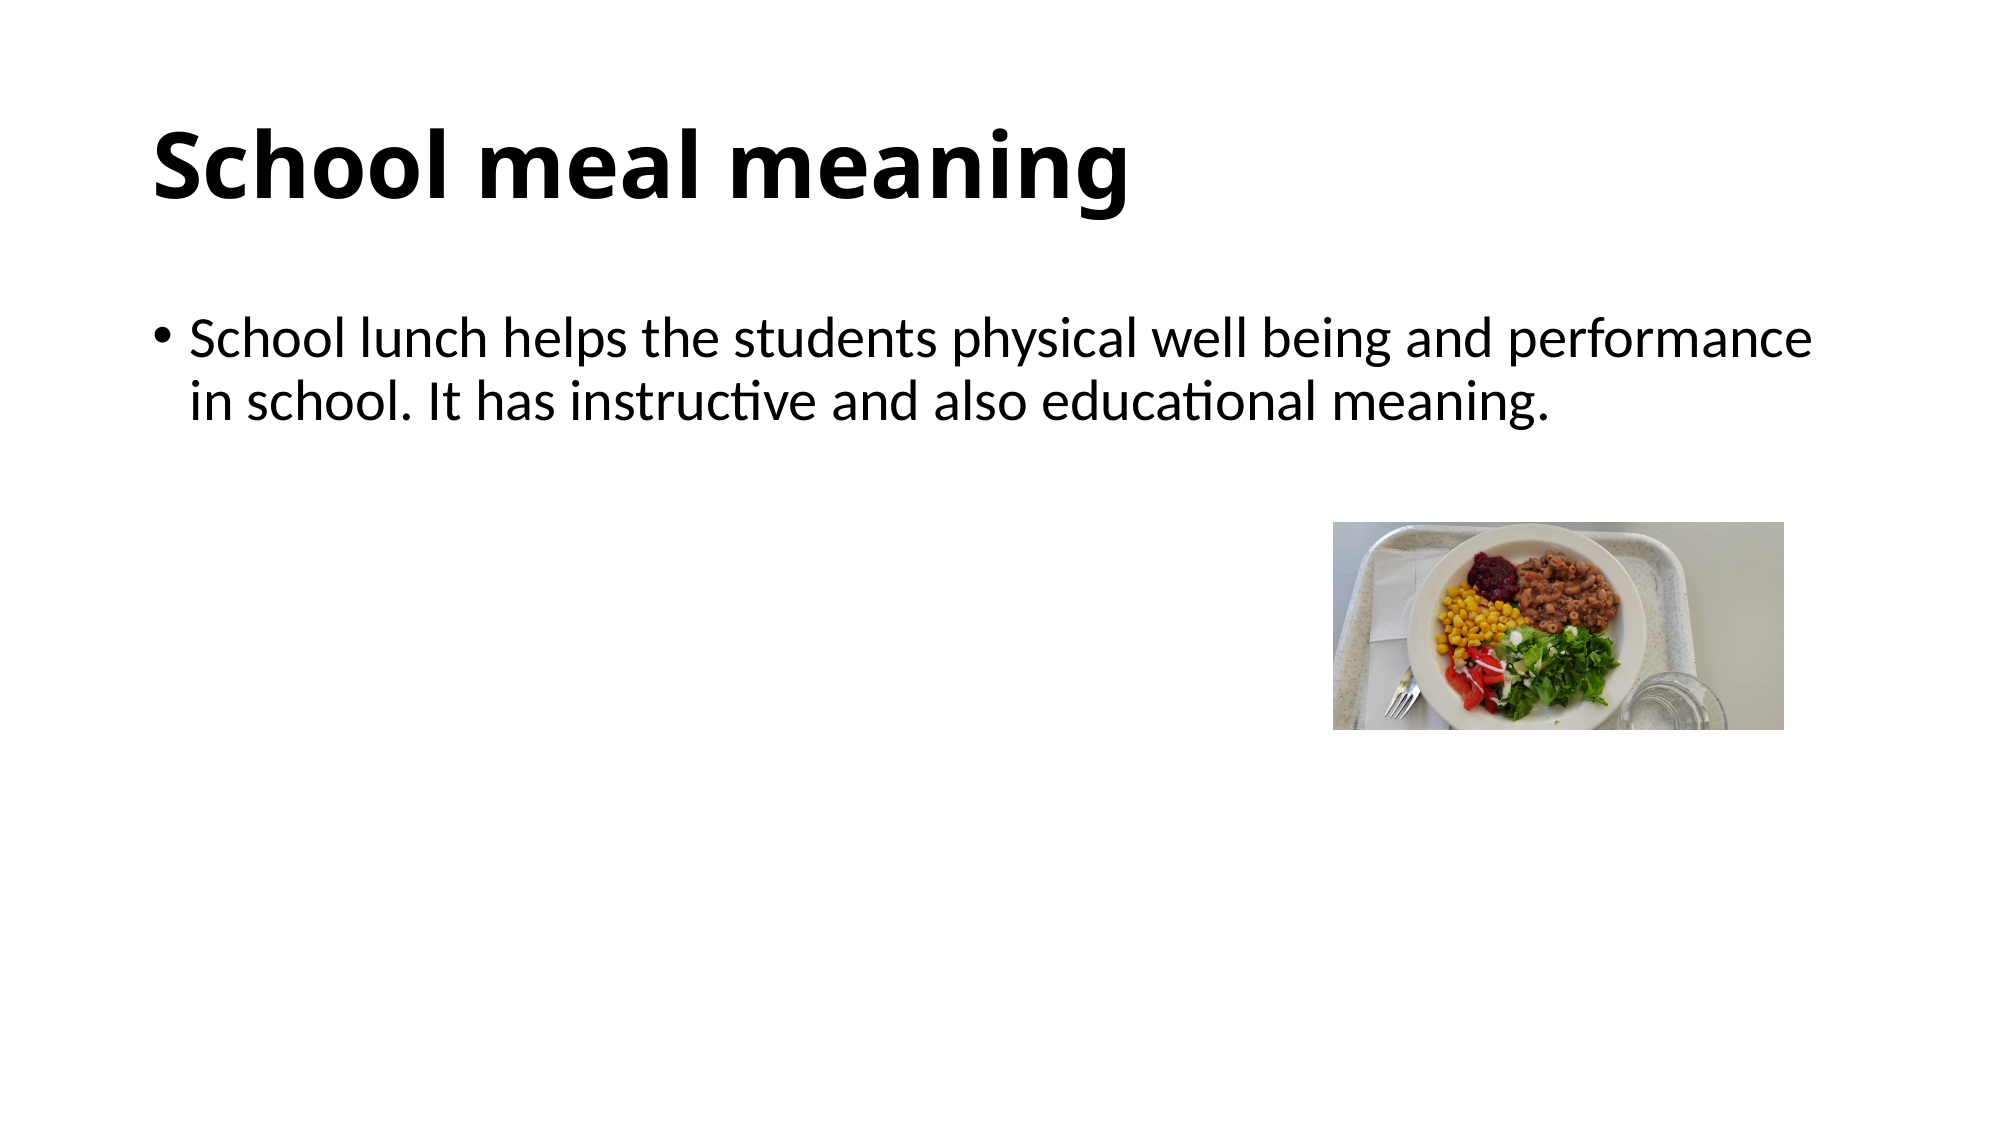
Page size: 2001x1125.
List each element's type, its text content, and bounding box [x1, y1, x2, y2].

title School meal meaning [137, 59, 1863, 278]
picture [1333, 522, 1784, 730]
list School lunch helps the students physical well being and performance in school. It has instructive and also educational meaning. [137, 299, 1863, 1014]
